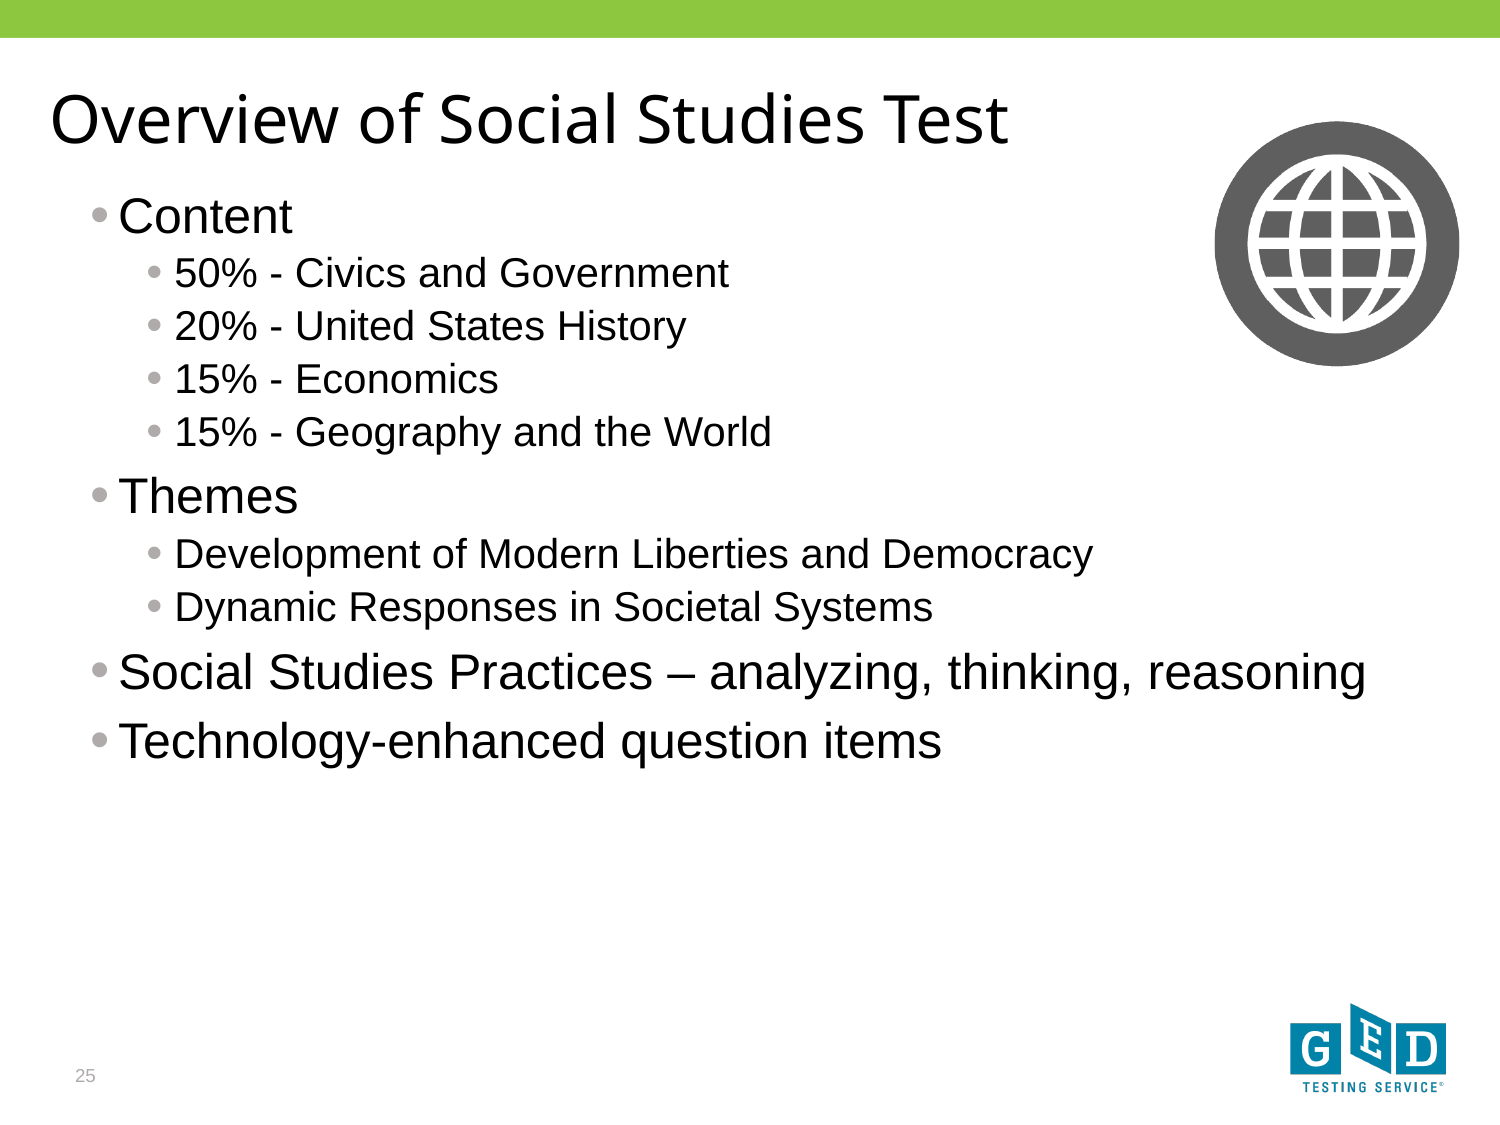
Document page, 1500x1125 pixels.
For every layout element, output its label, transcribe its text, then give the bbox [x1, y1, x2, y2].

list Content 50% - Civics and Government 20% - United States History 15% - Economics 15% - Geography and the World Themes Development of Modern Liberties and Democracy Dynamic Responses in Societal Systems Social Studies Practices – analyzing, thinking, reasoning Technology-enhanced question items [75, 182, 1425, 940]
slide_number 25 [75, 1033, 151, 1087]
picture [1200, 106, 1468, 374]
title Overview of Social Studies Test [49, 86, 1446, 278]
